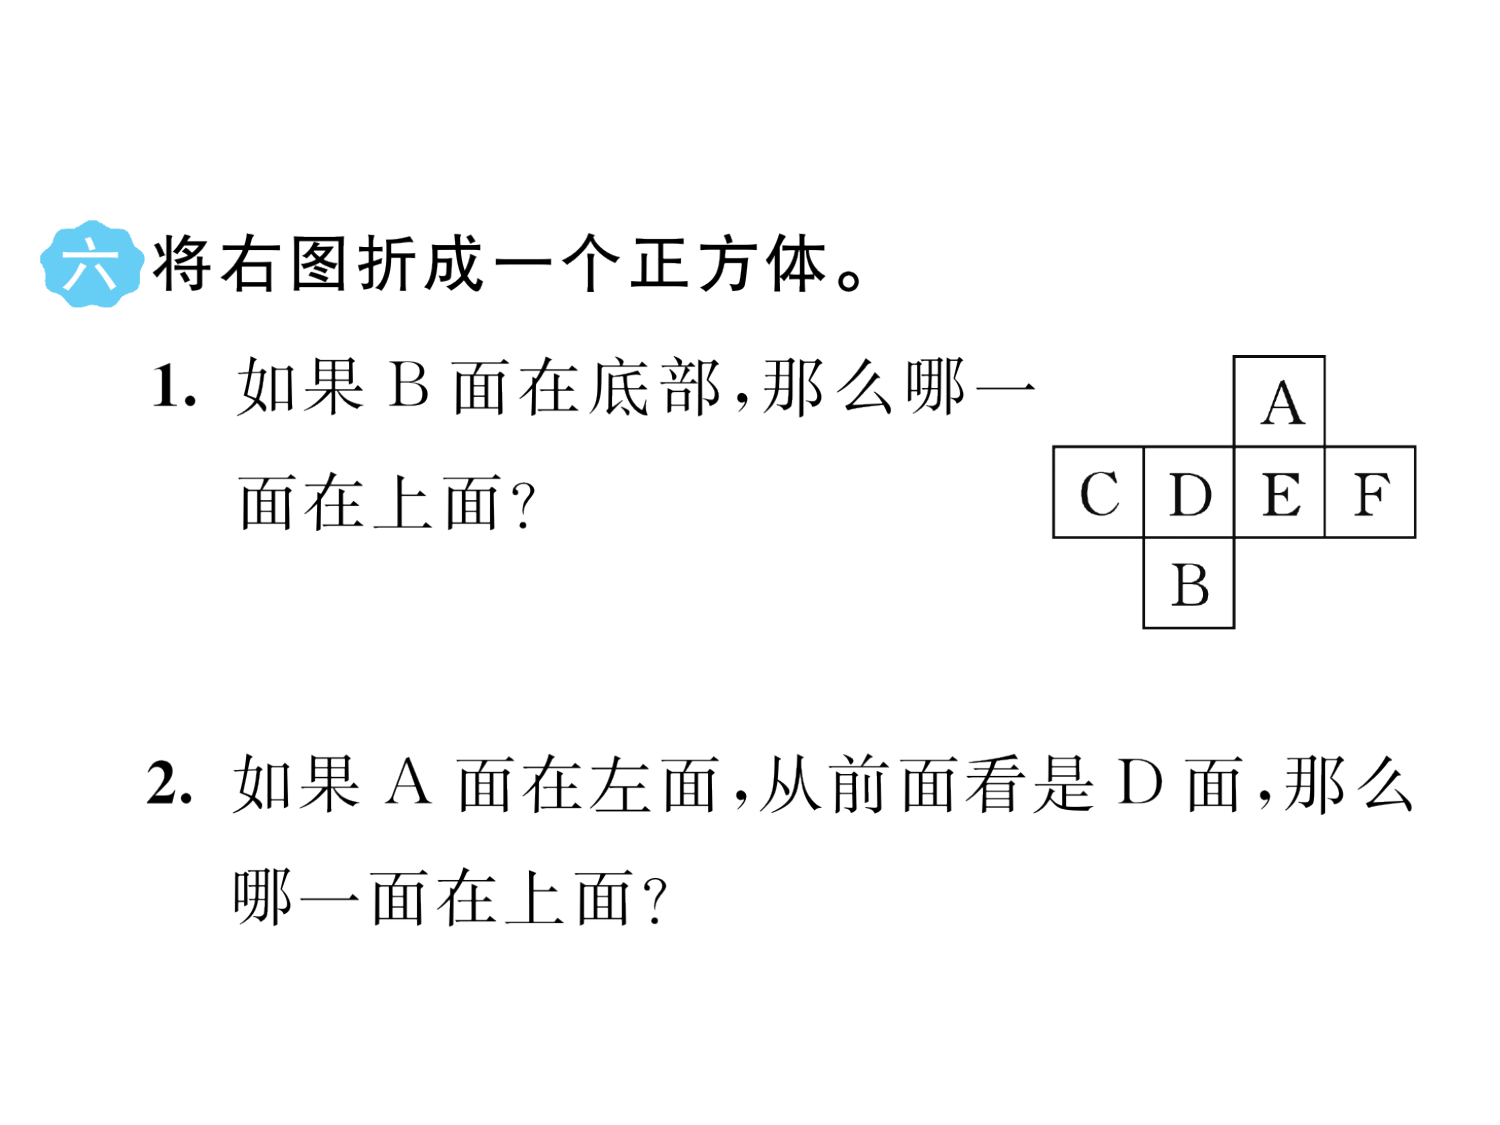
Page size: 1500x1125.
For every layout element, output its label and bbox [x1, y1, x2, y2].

picture [35, 177, 1453, 680]
picture [141, 742, 1500, 1048]
